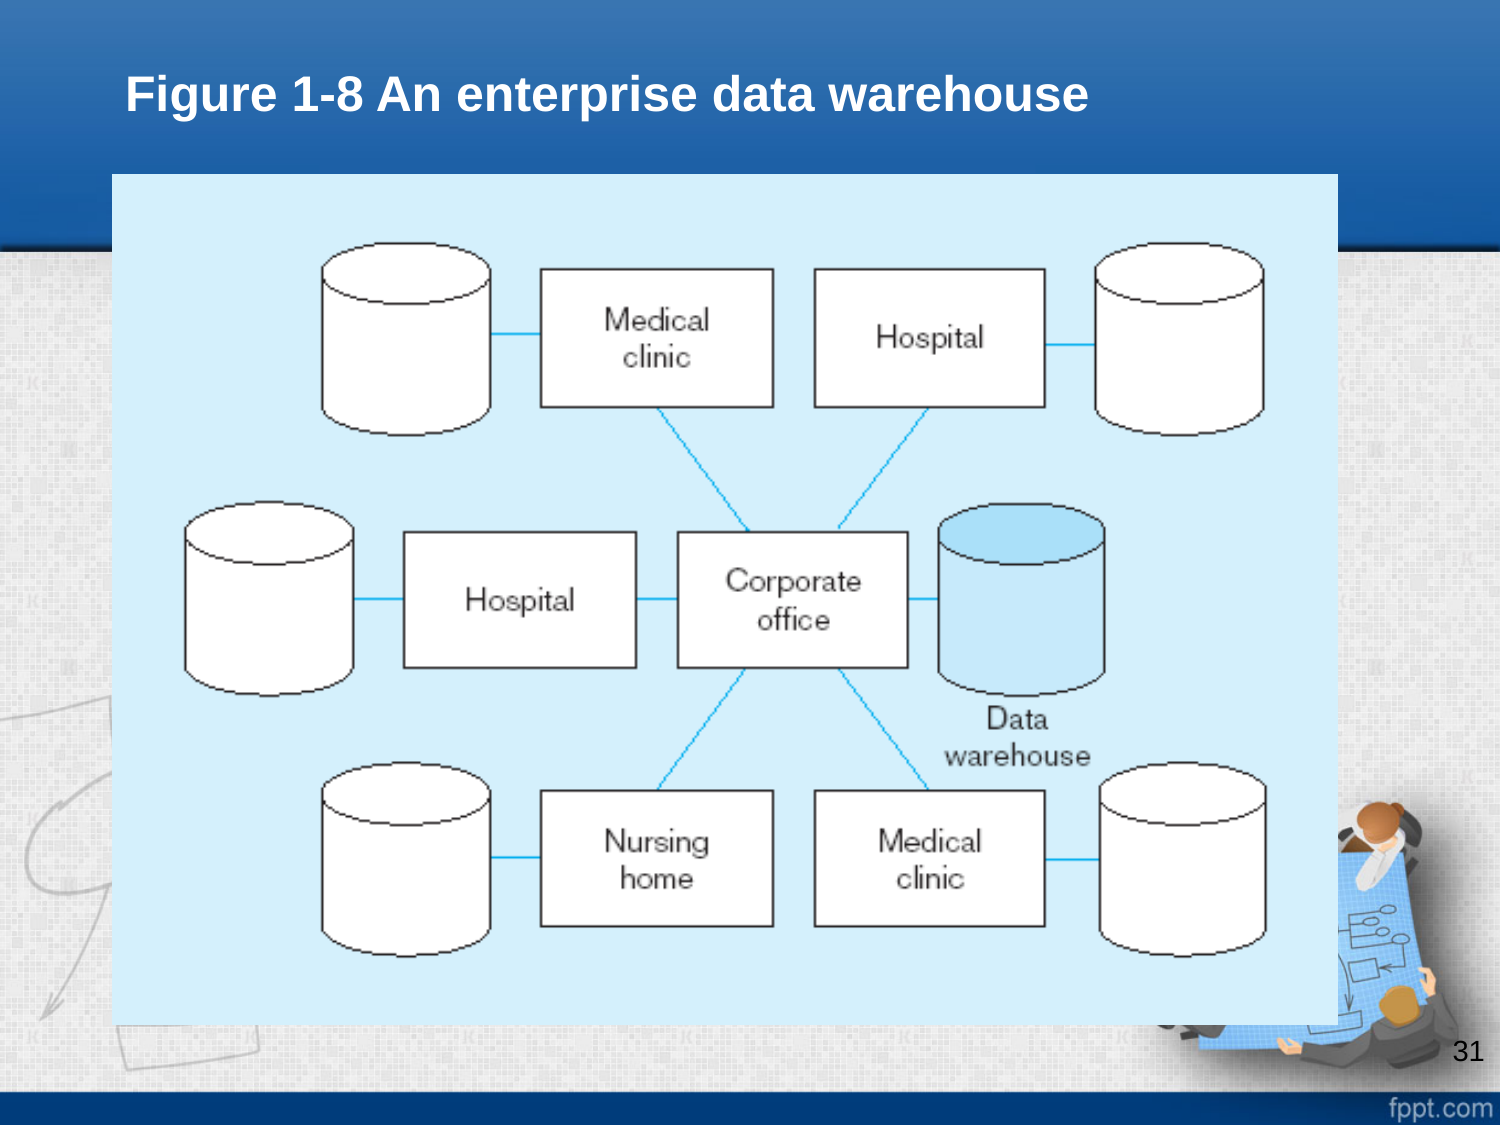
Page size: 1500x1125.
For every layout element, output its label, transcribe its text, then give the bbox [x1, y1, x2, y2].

text_box Figure 1-8 An enterprise data warehouse [110, 53, 1111, 129]
picture [0, 0, 1500, 1125]
slide_number 31 [1149, 1024, 1500, 1103]
